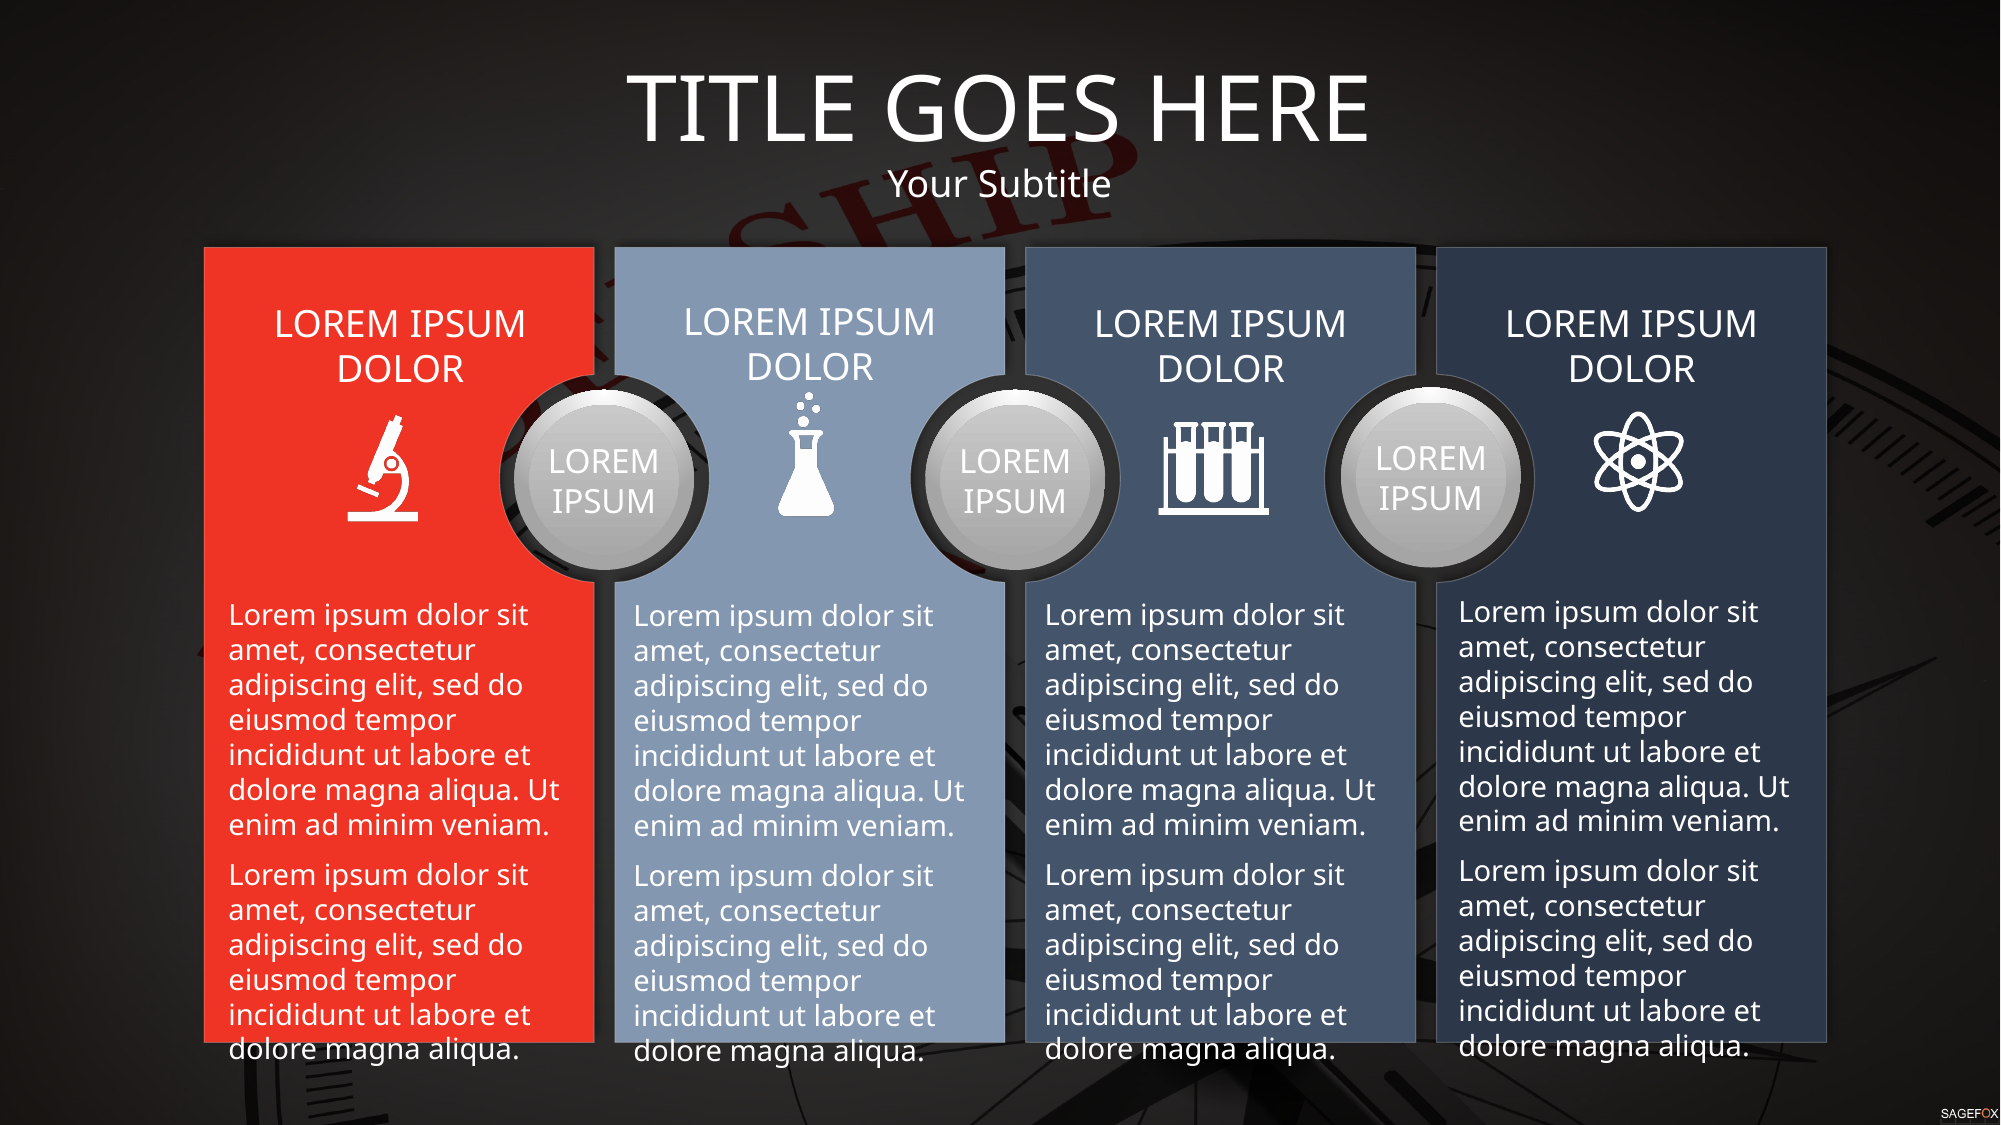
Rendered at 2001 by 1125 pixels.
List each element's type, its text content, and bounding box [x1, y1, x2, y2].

picture [0, 0, 2001, 1125]
text_box Lorem ipsum dolor sit amet, consectetur adipiscing elit, sed do eiusmod tempor incididunt ut labore et dolore magna aliqua. Ut enim ad minim veniam. Lorem ipsum dolor sit amet, consectetur adipiscing elit, sed do eiusmod tempor incididunt ut labore et dolore magna aliqua. [1029, 588, 1421, 1074]
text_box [925, 389, 1106, 570]
text_box [1024, 415, 1417, 1044]
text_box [514, 389, 695, 570]
text_box [1024, 246, 1417, 379]
text_box LOREM IPSUM DOLOR [631, 291, 989, 414]
text_box TITLE GOES HERE Your Subtitle [548, 42, 1452, 212]
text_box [1340, 387, 1521, 568]
text_box Lorem ipsum dolor sit amet, consectetur adipiscing elit, sed do eiusmod tempor incididunt ut labore et dolore magna aliqua. Ut enim ad minim veniam. Lorem ipsum dolor sit amet, consectetur adipiscing elit, sed do eiusmod tempor incididunt ut labore et dolore magna aliqua. [618, 589, 1009, 1075]
text_box LOREM IPSUM DOLOR [1042, 292, 1400, 415]
text_box [613, 246, 1006, 378]
text_box LOREM IPSUM DOLOR [1453, 292, 1810, 416]
text_box [203, 246, 596, 1044]
text_box LOREM IPSUM DOLOR [221, 292, 579, 415]
text_box Lorem ipsum dolor sit amet, consectetur adipiscing elit, sed do eiusmod tempor incididunt ut labore et dolore magna aliqua. Ut enim ad minim veniam. Lorem ipsum dolor sit amet, consectetur adipiscing elit, sed do eiusmod tempor incididunt ut labore et dolore magna aliqua. [213, 588, 605, 1074]
text_box [1435, 246, 1828, 1044]
text_box [613, 414, 1006, 1044]
text_box Lorem ipsum dolor sit amet, consectetur adipiscing elit, sed do eiusmod tempor incididunt ut labore et dolore magna aliqua. Ut enim ad minim veniam. Lorem ipsum dolor sit amet, consectetur adipiscing elit, sed do eiusmod tempor incididunt ut labore et dolore magna aliqua. [1443, 585, 1835, 1070]
